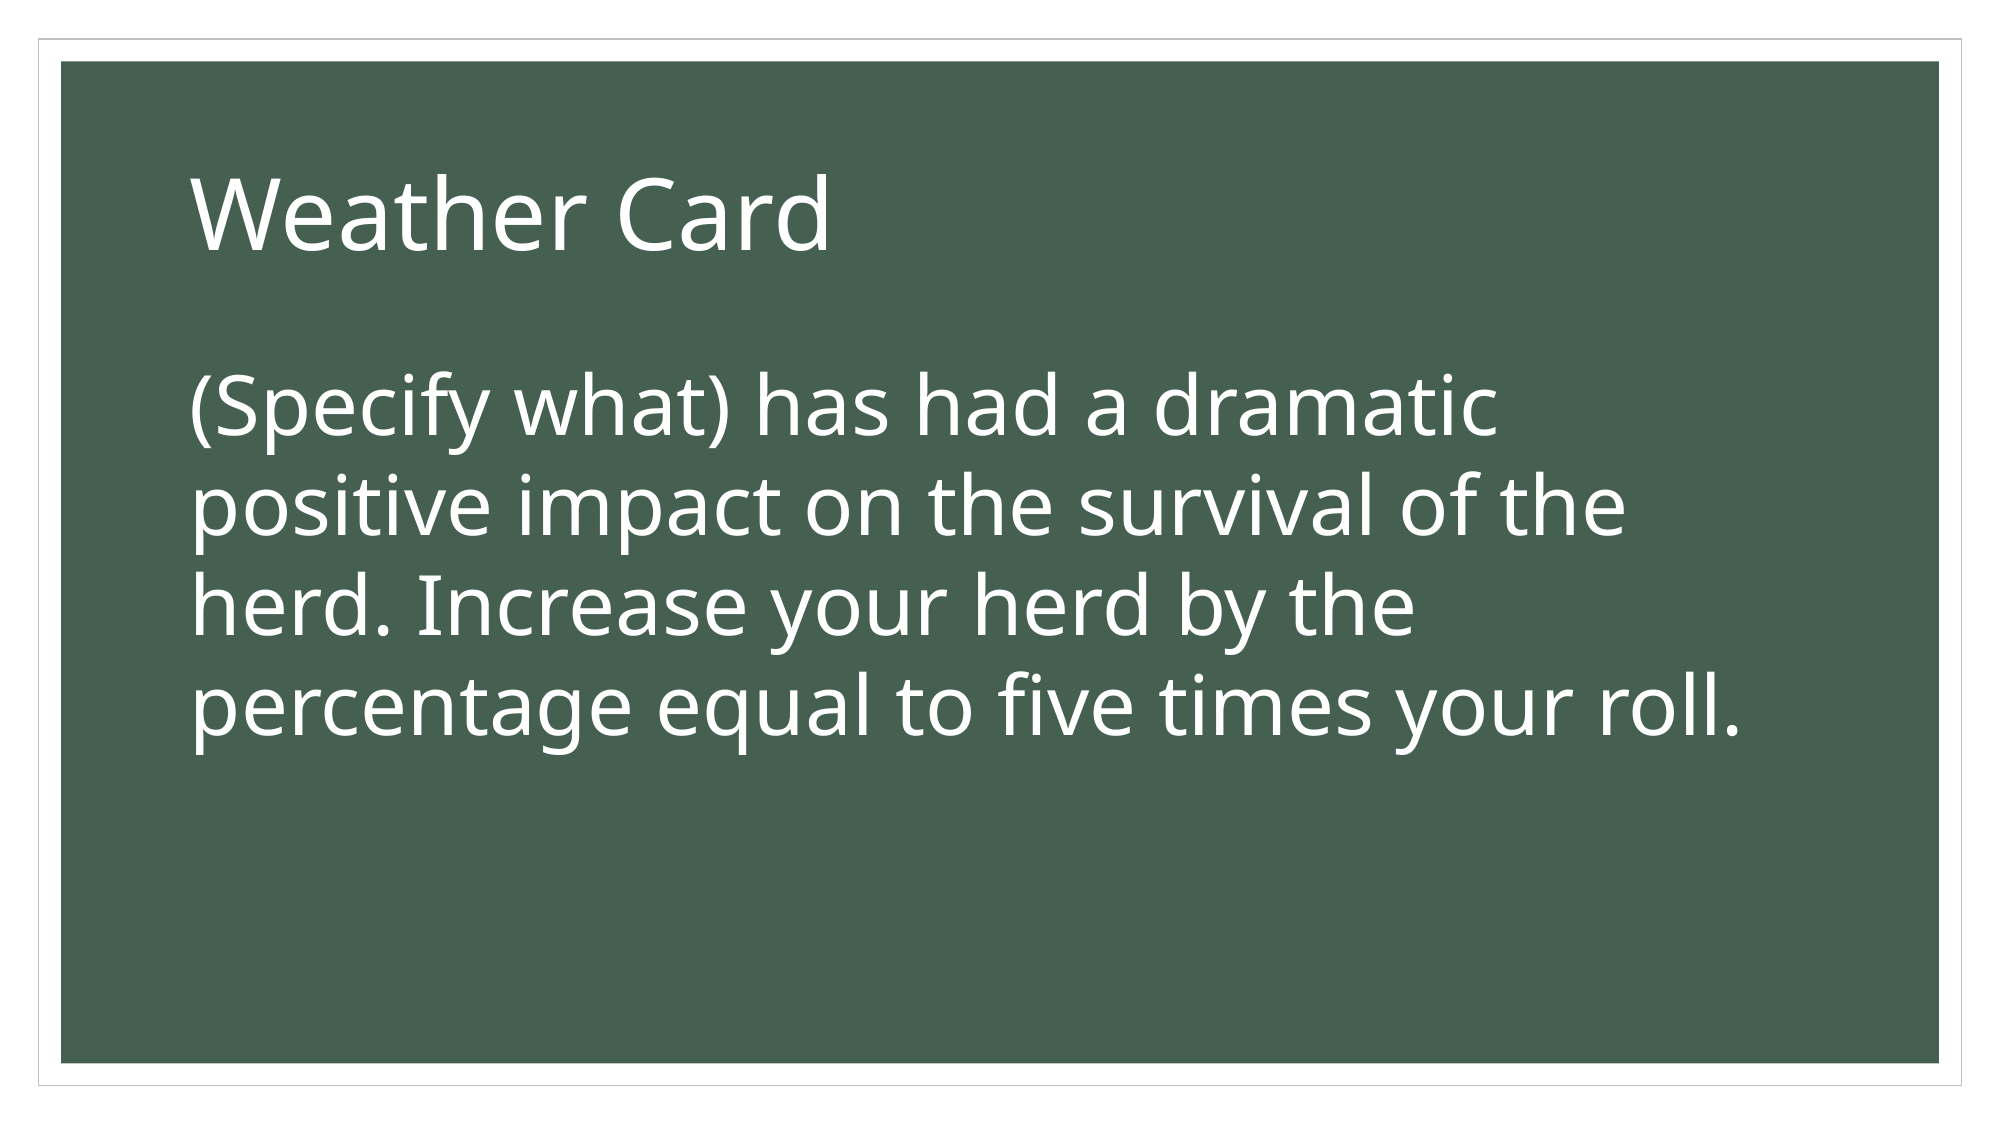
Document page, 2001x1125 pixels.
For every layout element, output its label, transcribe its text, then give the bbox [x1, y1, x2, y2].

title Weather Card [174, 105, 1825, 331]
list (Specify what) has had a dramatic positive impact on the survival of the herd. Increase your herd by the percentage equal to five times your roll. [174, 345, 1825, 990]
